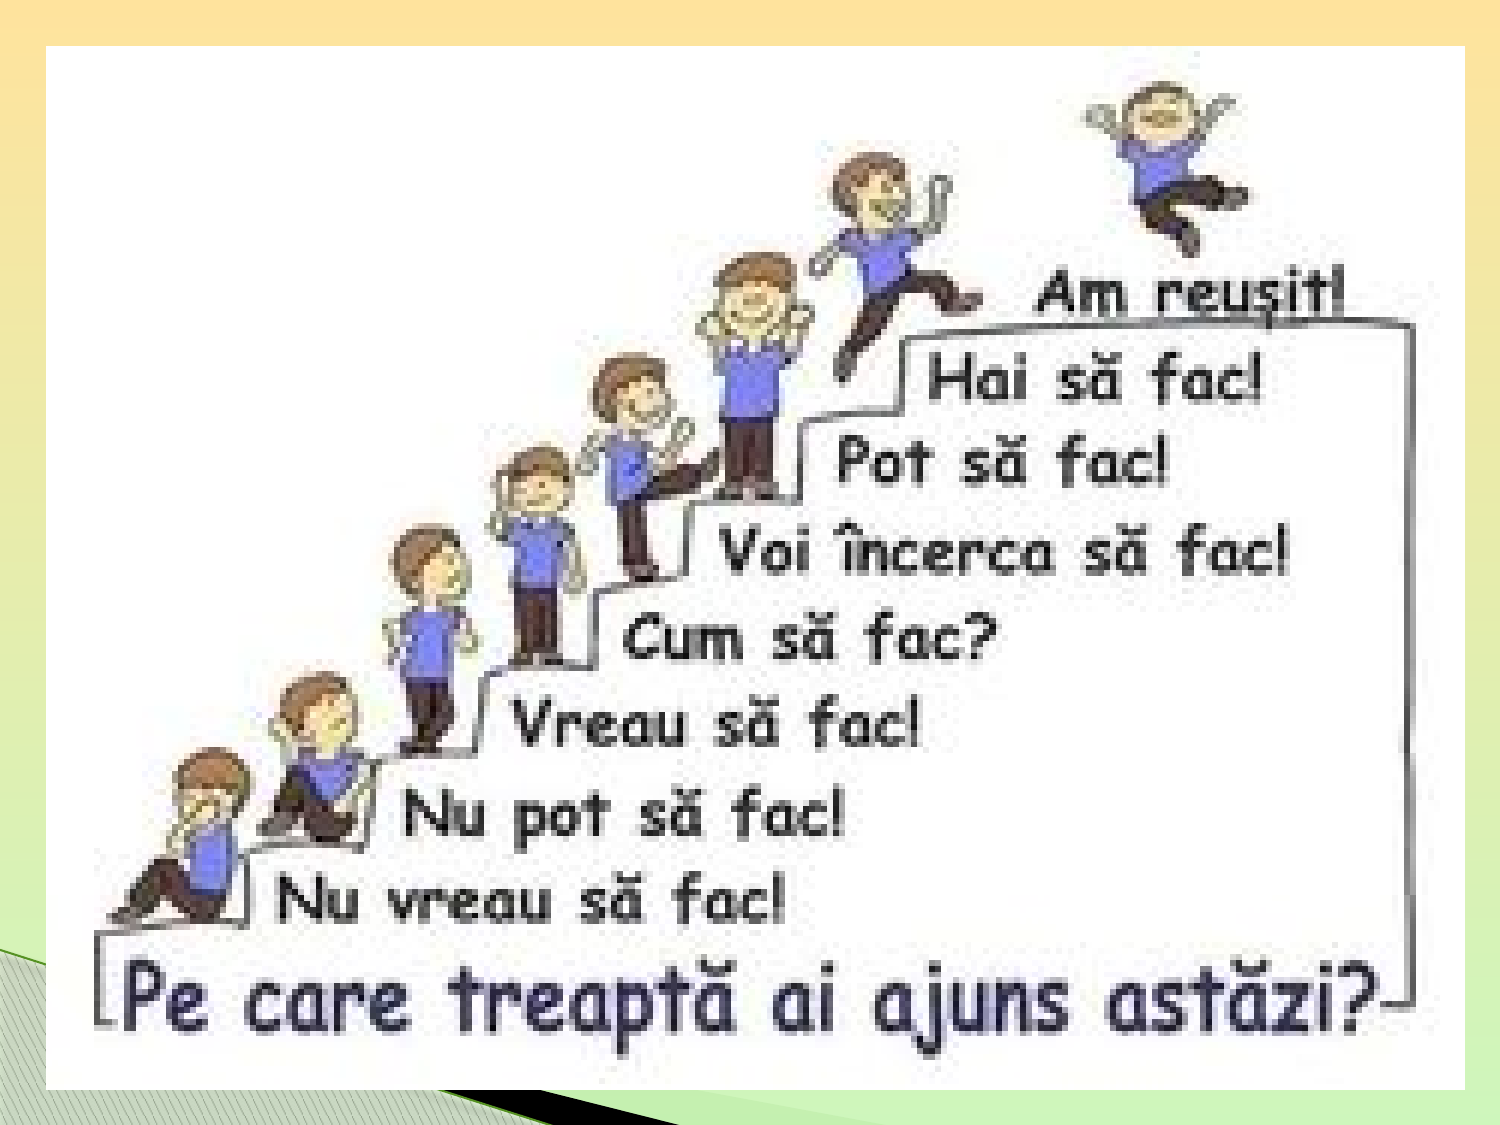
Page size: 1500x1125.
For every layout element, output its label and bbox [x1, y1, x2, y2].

picture [46, 46, 1466, 1091]
